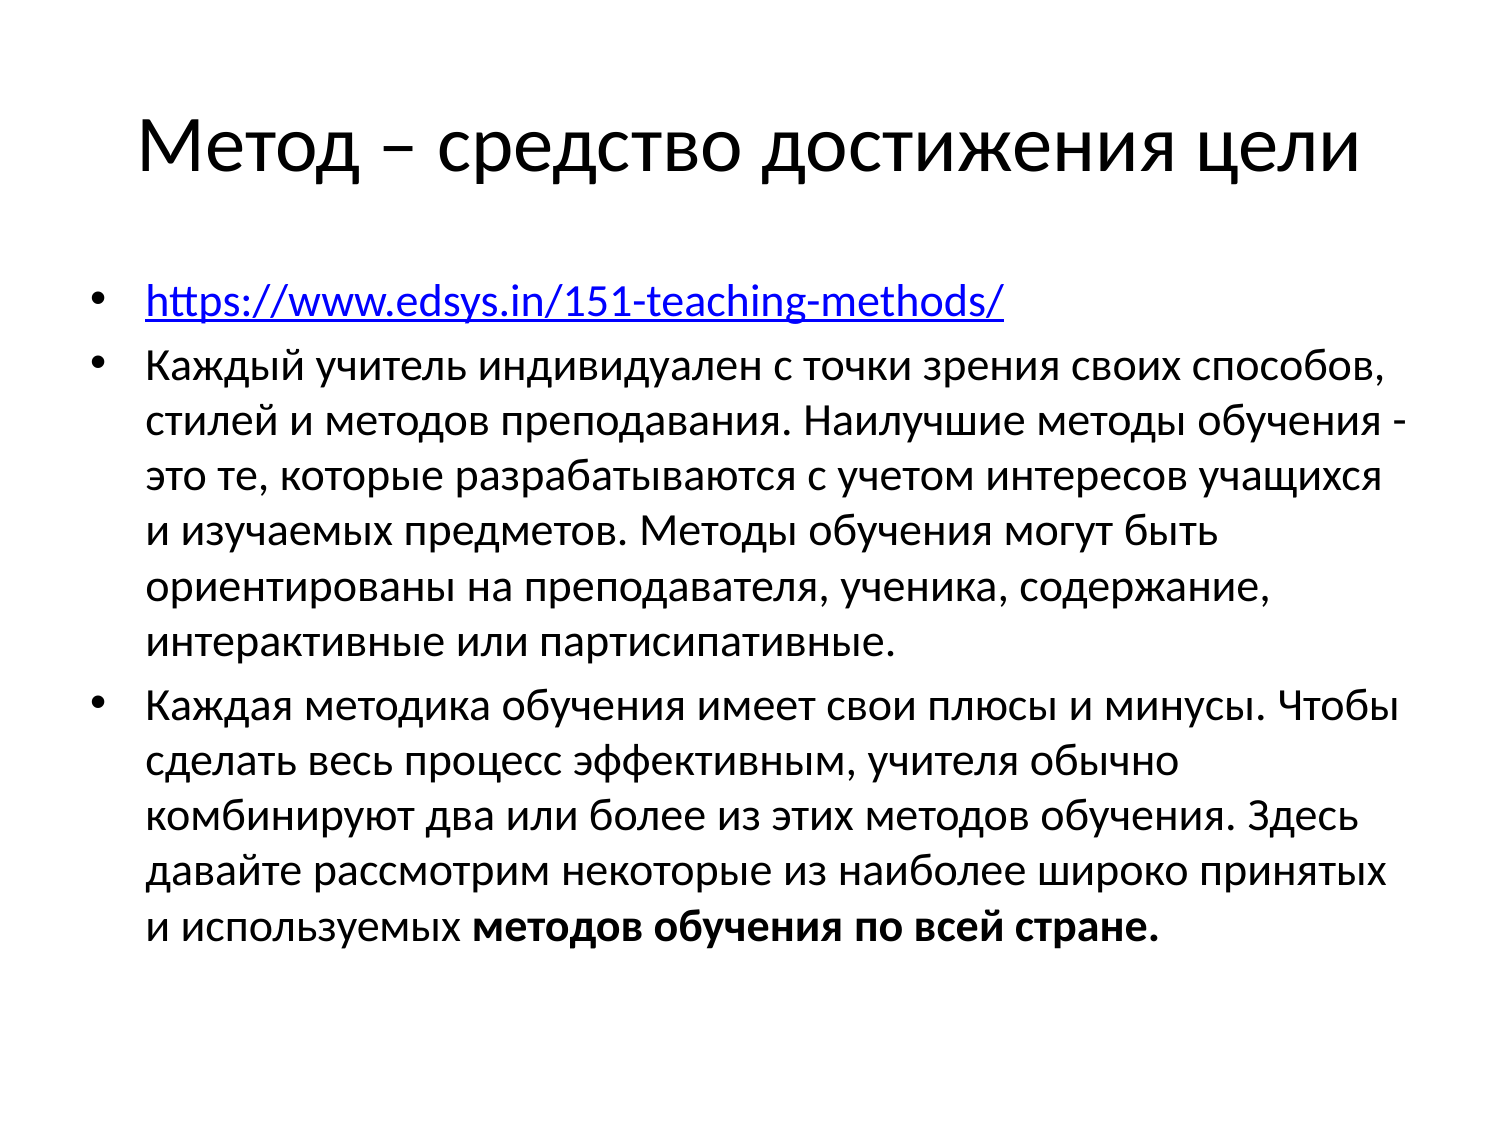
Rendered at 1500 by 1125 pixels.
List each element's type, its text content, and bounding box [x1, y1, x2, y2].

title Метод – средство достижения цели [75, 45, 1425, 233]
list https://www.edsys.in/151-teaching-methods/ Каждый учитель индивидуален с точки зрения своих способов, стилей и методов преподавания. Наилучшие методы обучения -это те, которые разрабатываются с учетом интересов учащихся и изучаемых предметов. Методы обучения могут быть ориентированы на преподавателя, ученика, содержание, интерактивные или партисипативные. Каждая методика обучения имеет свои плюсы и минусы. Чтобы сделать весь процесс эффективным, учителя обычно комбинируют два или более из этих методов обучения. Здесь давайте рассмотрим некоторые из наиболее широко принятых и используемых методов обучения по всей стране. [75, 262, 1425, 1005]
